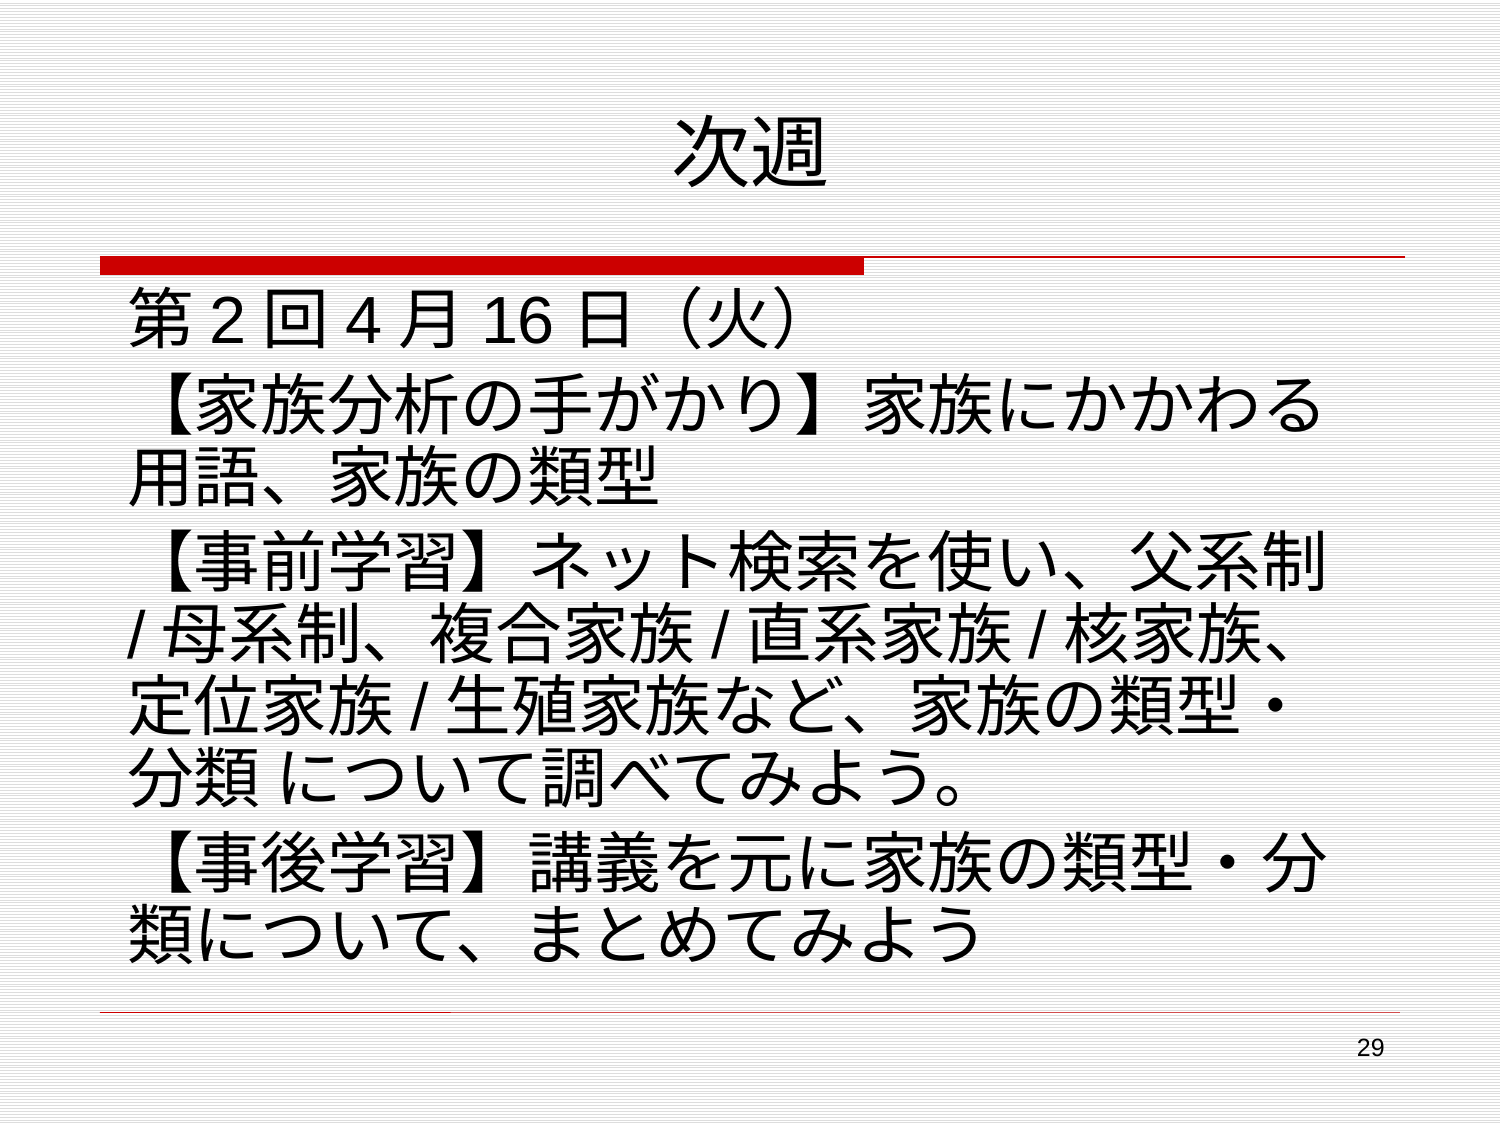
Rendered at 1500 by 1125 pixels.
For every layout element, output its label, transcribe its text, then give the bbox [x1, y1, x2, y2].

list 第2回4月16日（火） 【家族分析の手がかり】家族にかかわる用語、家族の類型 【事前学習】ネット検索を使い、父系制/母系制、複合家族/直系家族/核家族、定位家族/生殖家族など、家族の類型・分類 について調べてみよう。 【事後学習】講義を元に家族の類型・分類について、まとめてみよう [111, 278, 1345, 972]
slide_number 29 [1074, 1024, 1401, 1103]
title 次週 [93, 49, 1407, 250]
